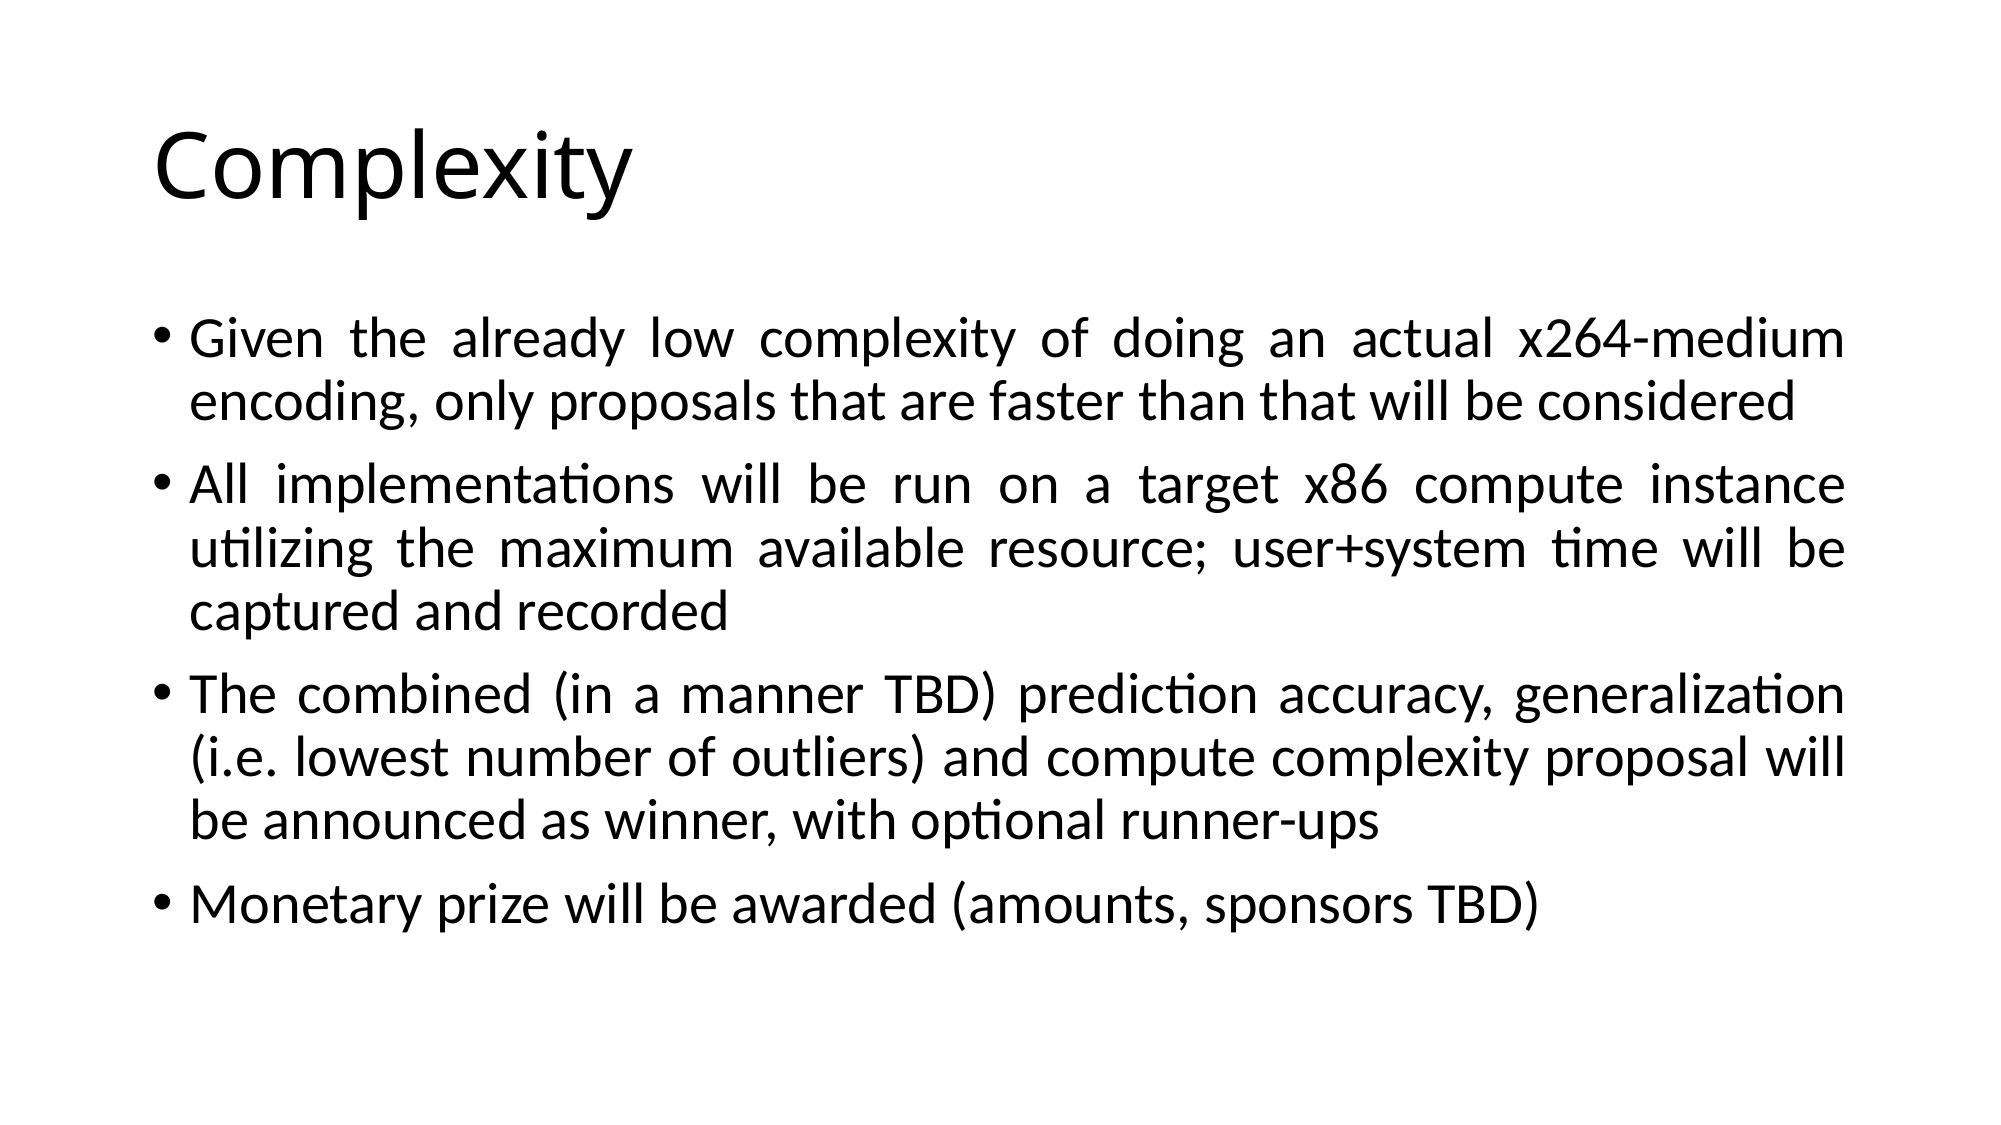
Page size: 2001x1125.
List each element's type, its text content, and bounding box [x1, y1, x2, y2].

list Given the already low complexity of doing an actual x264-medium encoding, only proposals that are faster than that will be considered All implementations will be run on a target x86 compute instance utilizing the maximum available resource; user+system time will be captured and recorded The combined (in a manner TBD) prediction accuracy, generalization (i.e. lowest number of outliers) and compute complexity proposal will be announced as winner, with optional runner-ups Monetary prize will be awarded (amounts, sponsors TBD) [137, 299, 1863, 1014]
title Complexity [137, 59, 1863, 278]
